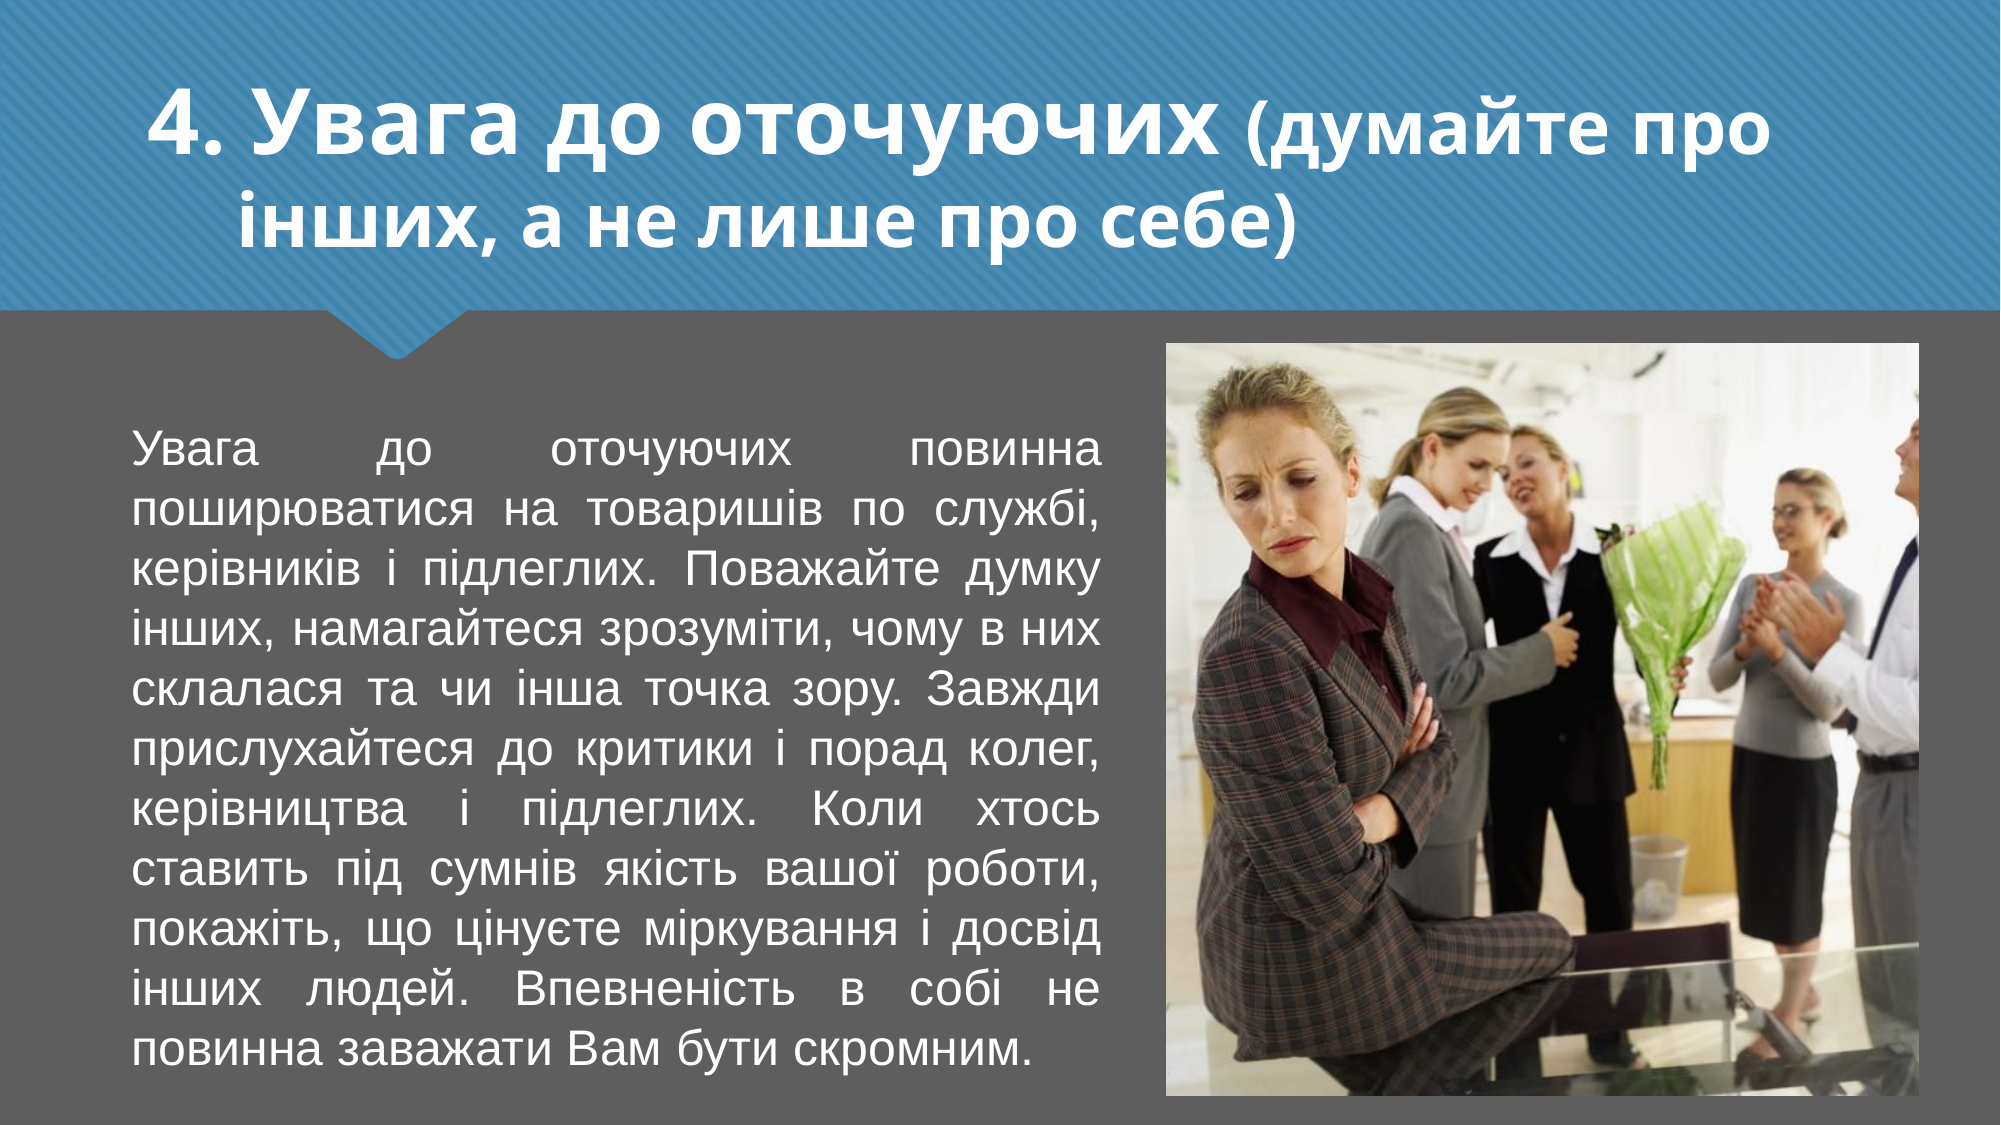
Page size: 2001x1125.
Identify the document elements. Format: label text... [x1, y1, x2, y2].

picture [1165, 342, 1920, 1097]
text_box Увага до оточуючих повинна поширюватися на товаришів по службі, керівників і підлеглих. Поважайте думку інших, намагайтеся зрозуміти, чому в них склалася та чи інша точка зору. Завжди прислухайтеся до критики і порад колег, керівництва і підлеглих. Коли хтось ставить під сумнів якість вашої роботи, покажіть, що цінуєте міркування і досвід інших людей. Впевненість в собі не повинна заважати Вам бути скромним. [116, 407, 1117, 1083]
text_box 4. Увага до оточуючих (думайте про інших, а не лише про себе) [132, 55, 1955, 270]
